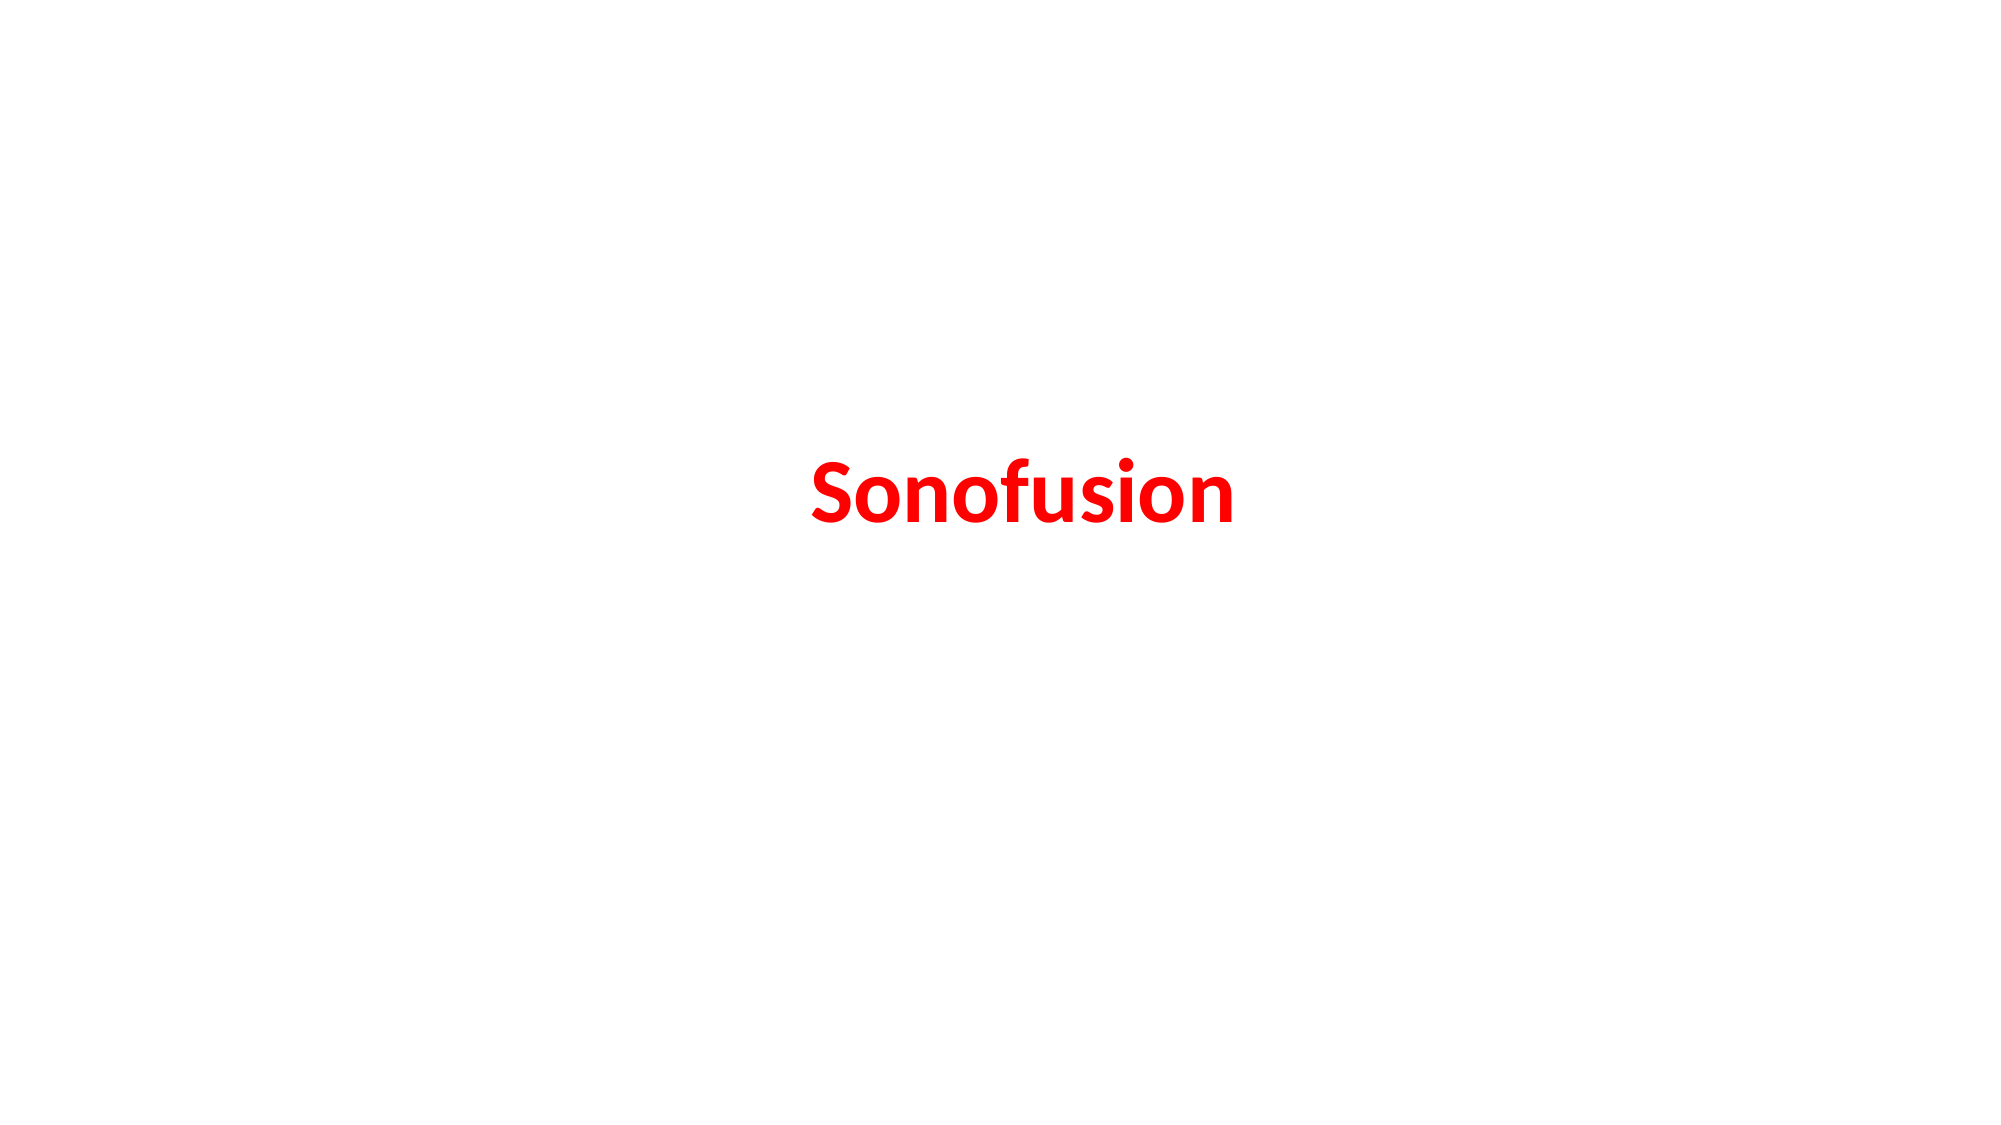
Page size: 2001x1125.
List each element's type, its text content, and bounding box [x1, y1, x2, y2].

text_box Sonofusion [339, 423, 1708, 549]
